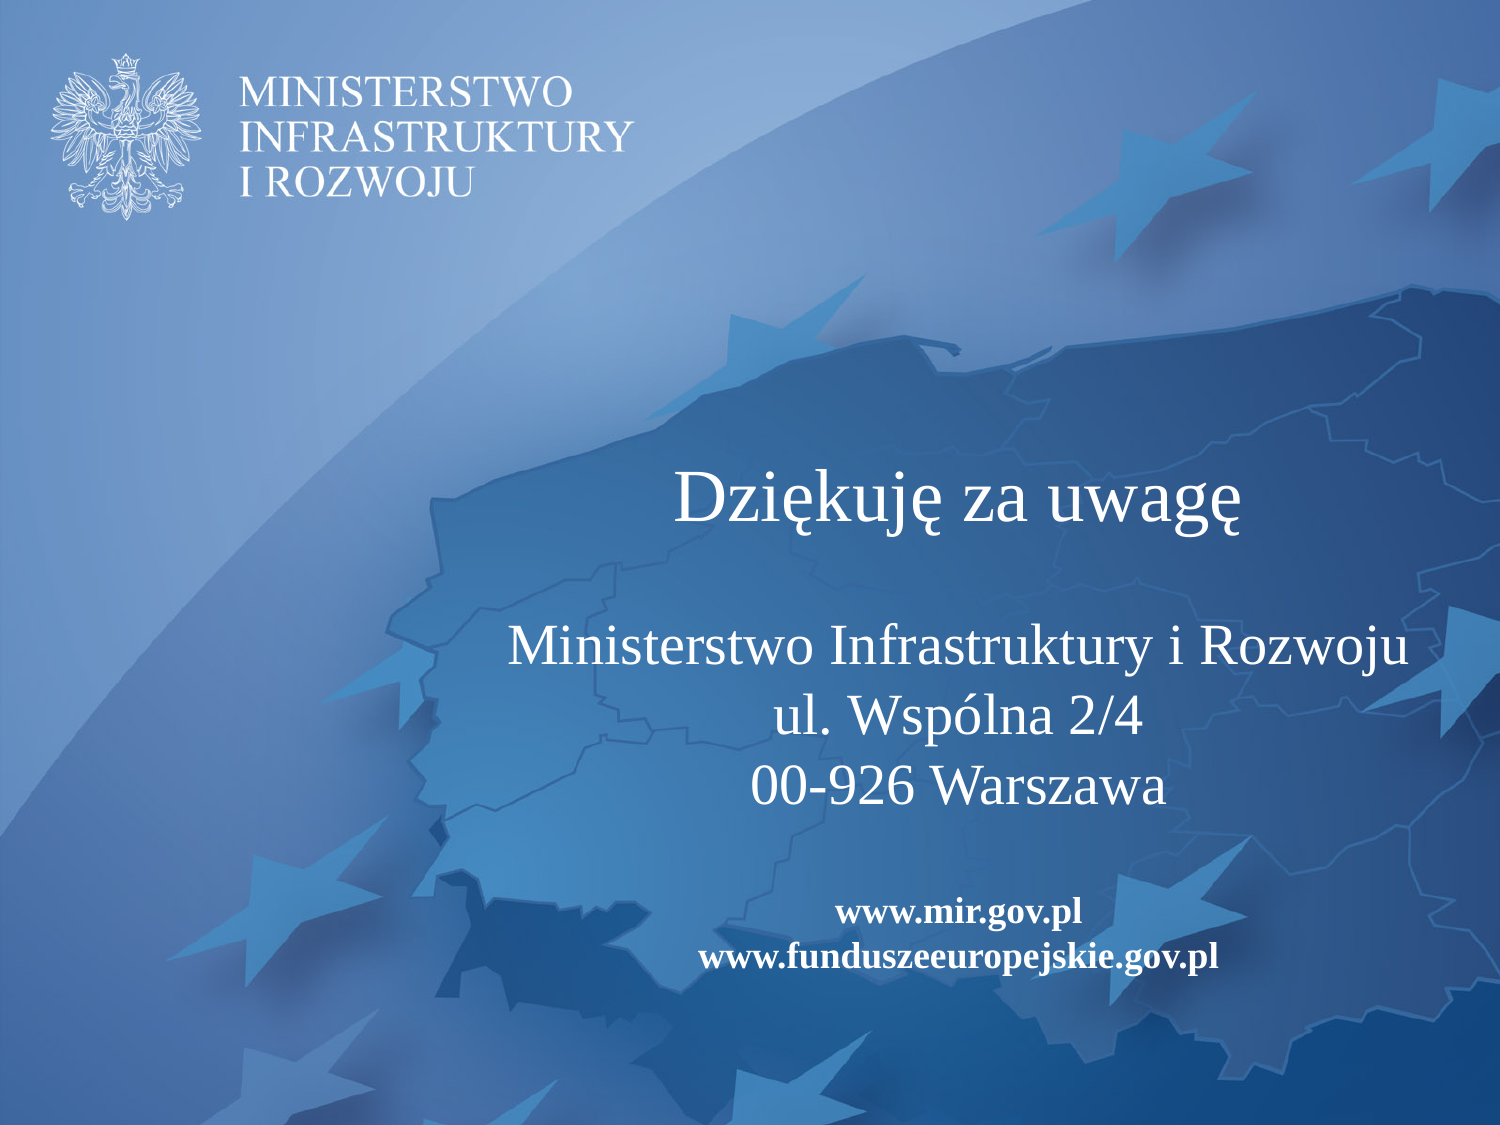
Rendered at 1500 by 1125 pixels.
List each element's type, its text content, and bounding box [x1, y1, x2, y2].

picture [0, 0, 1500, 1125]
text_box Dziękuję za uwagę Ministerstwo Infrastruktury i Rozwoju ul. Wspólna 2/4 00-926 Warszawa www.mir.gov.pl www.funduszeeuropejskie.gov.pl [419, 438, 1499, 1125]
